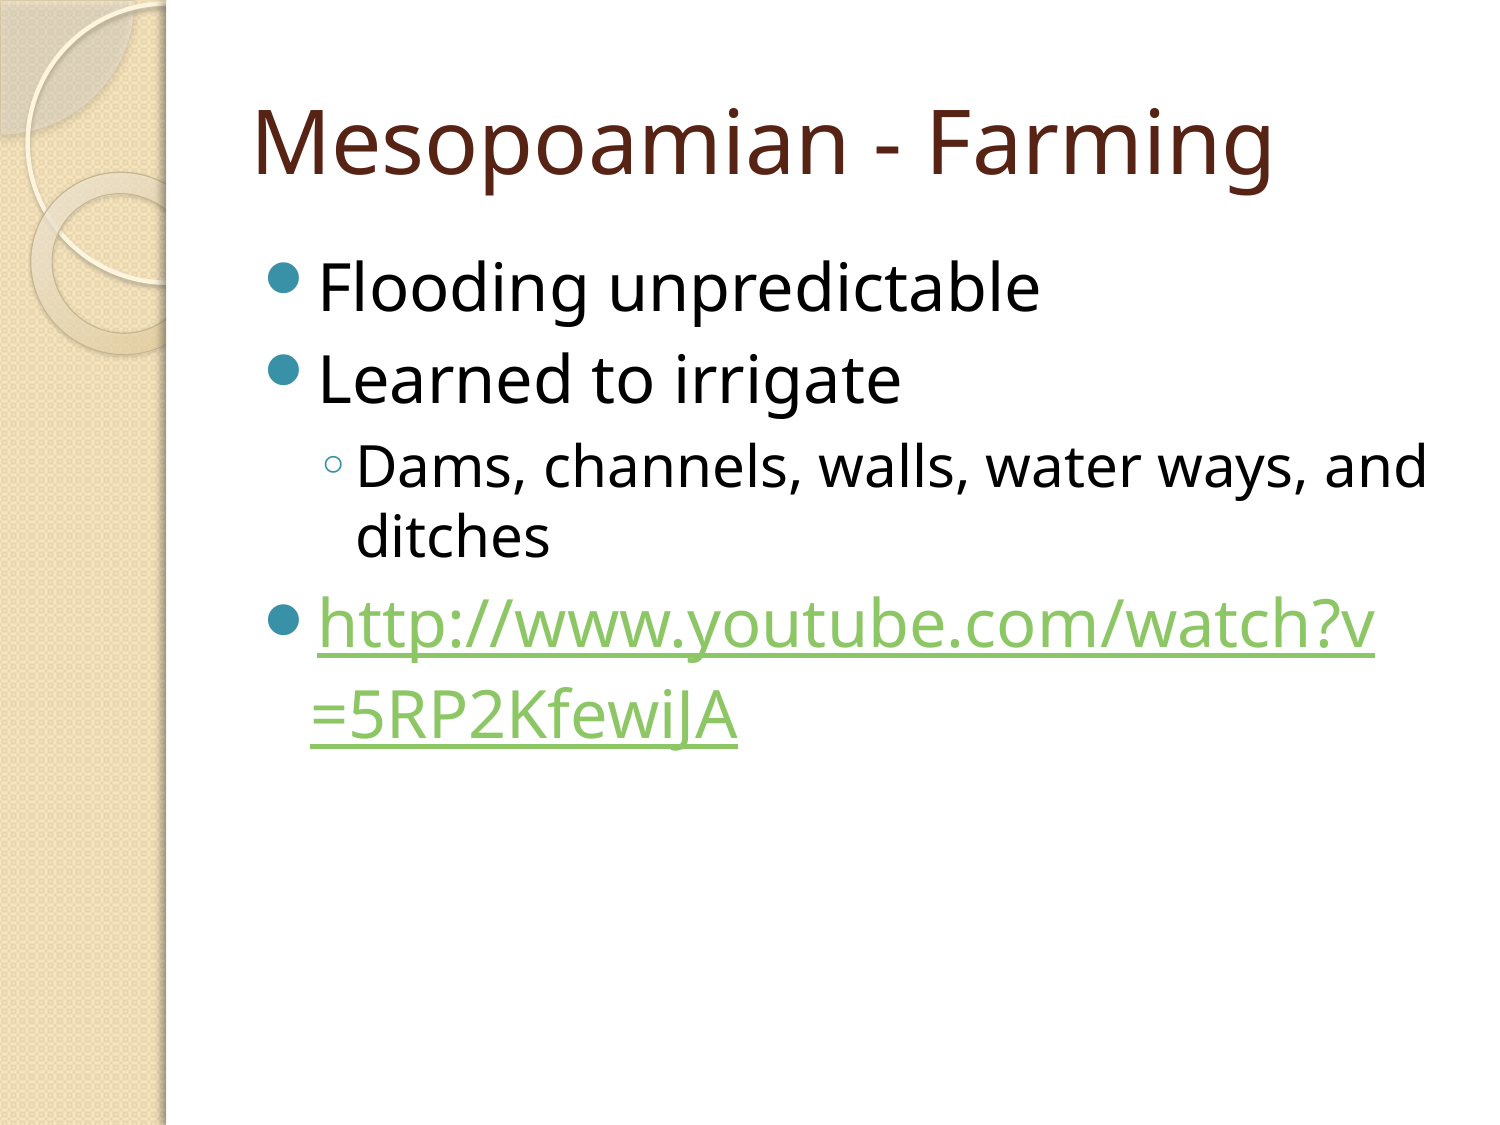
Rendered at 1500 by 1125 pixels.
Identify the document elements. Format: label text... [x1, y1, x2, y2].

list Flooding unpredictable Learned to irrigate Dams, channels, walls, water ways, and ditches http://www.youtube.com/watch?v=5RP2KfewiJA [235, 237, 1466, 1025]
title Mesopoamian - Farming [235, 45, 1466, 233]
